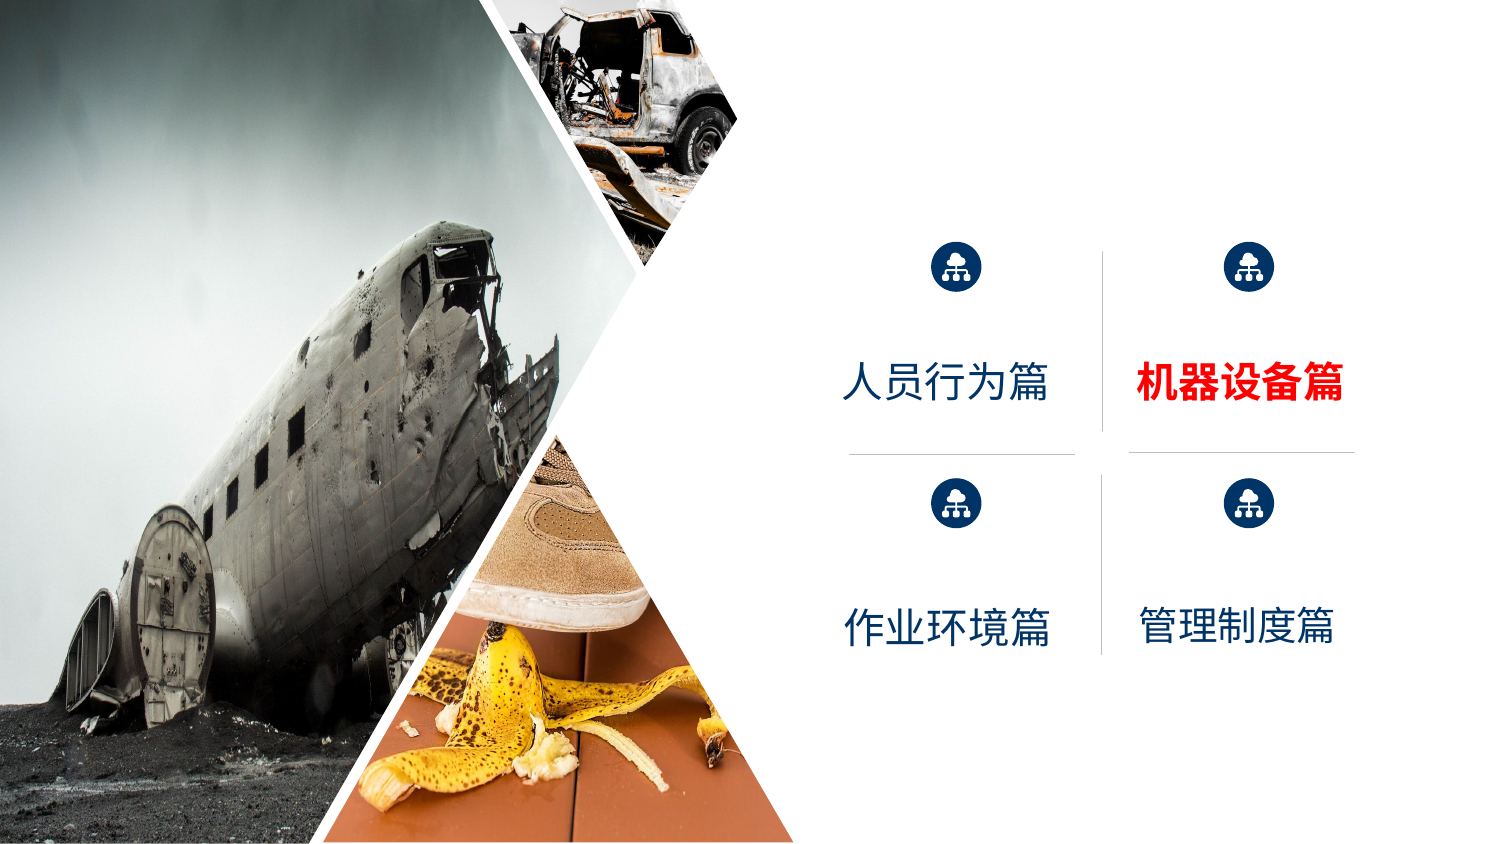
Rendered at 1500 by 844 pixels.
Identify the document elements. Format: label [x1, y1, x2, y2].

text_box [0, 0, 1364, 844]
